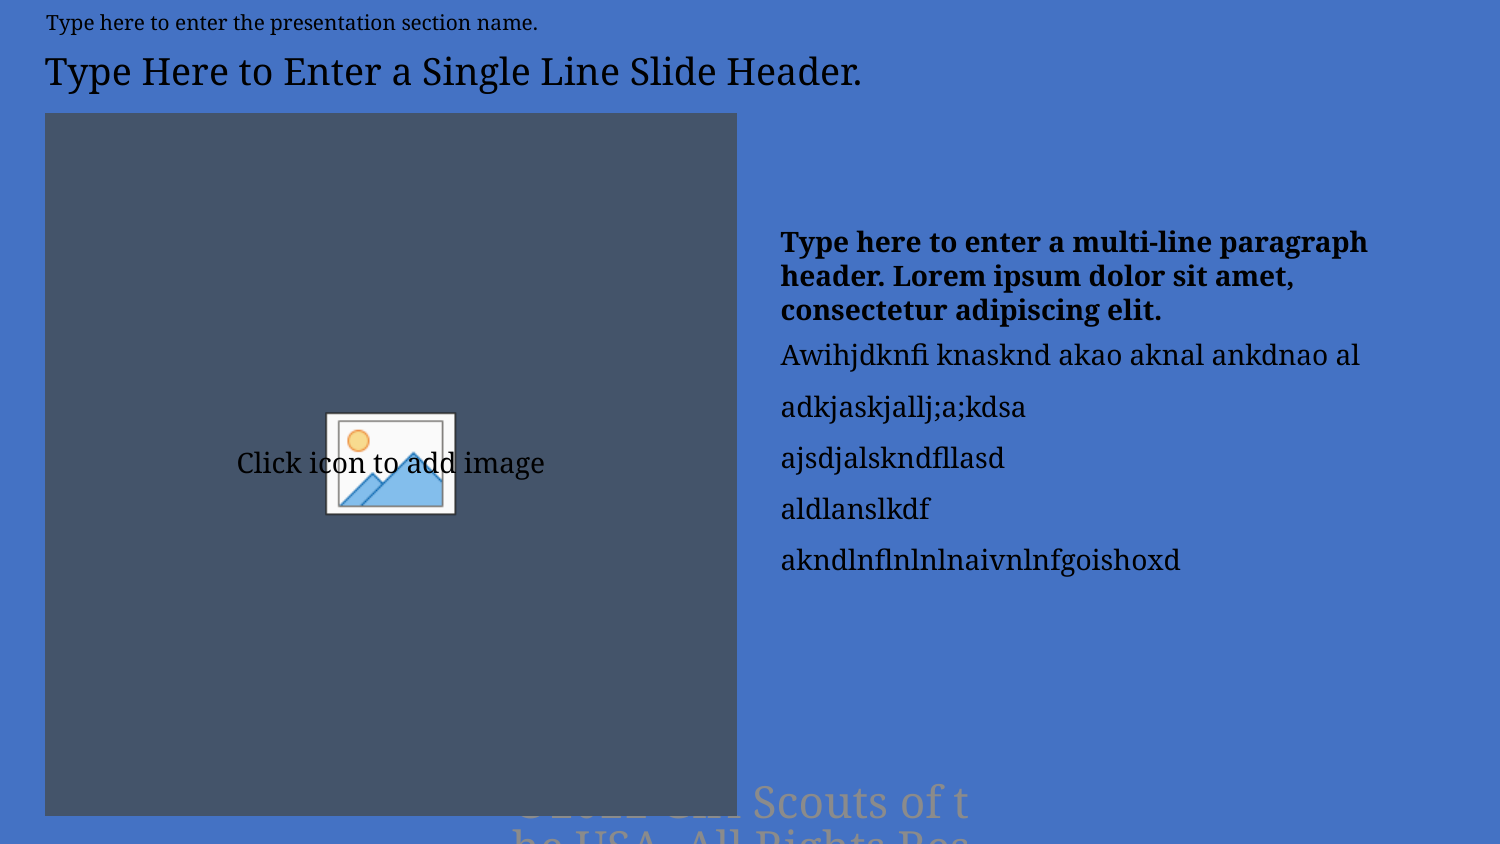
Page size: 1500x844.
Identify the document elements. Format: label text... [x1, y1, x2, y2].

picture [44, 112, 738, 816]
list Awihjdknfi knasknd akao aknal ankdnao al adkjaskjallj;a;kdsa ajsdjalskndfllasd aldlanslkdf akndlnflnlnlnaivnlnfgoishoxd [765, 334, 1460, 769]
list Type here to enter a multi-line paragraph header. Lorem ipsum dolor sit amet, consectetur adipiscing elit. [765, 181, 1460, 334]
footer ©2022 Girl Scouts of the USA. All Rights Reserved. Not for public distribution. [496, 782, 1004, 827]
list Type here to enter the presentation section name. [31, 0, 1477, 43]
title Type Here to Enter a Single Line Slide Header. [29, 42, 1474, 105]
